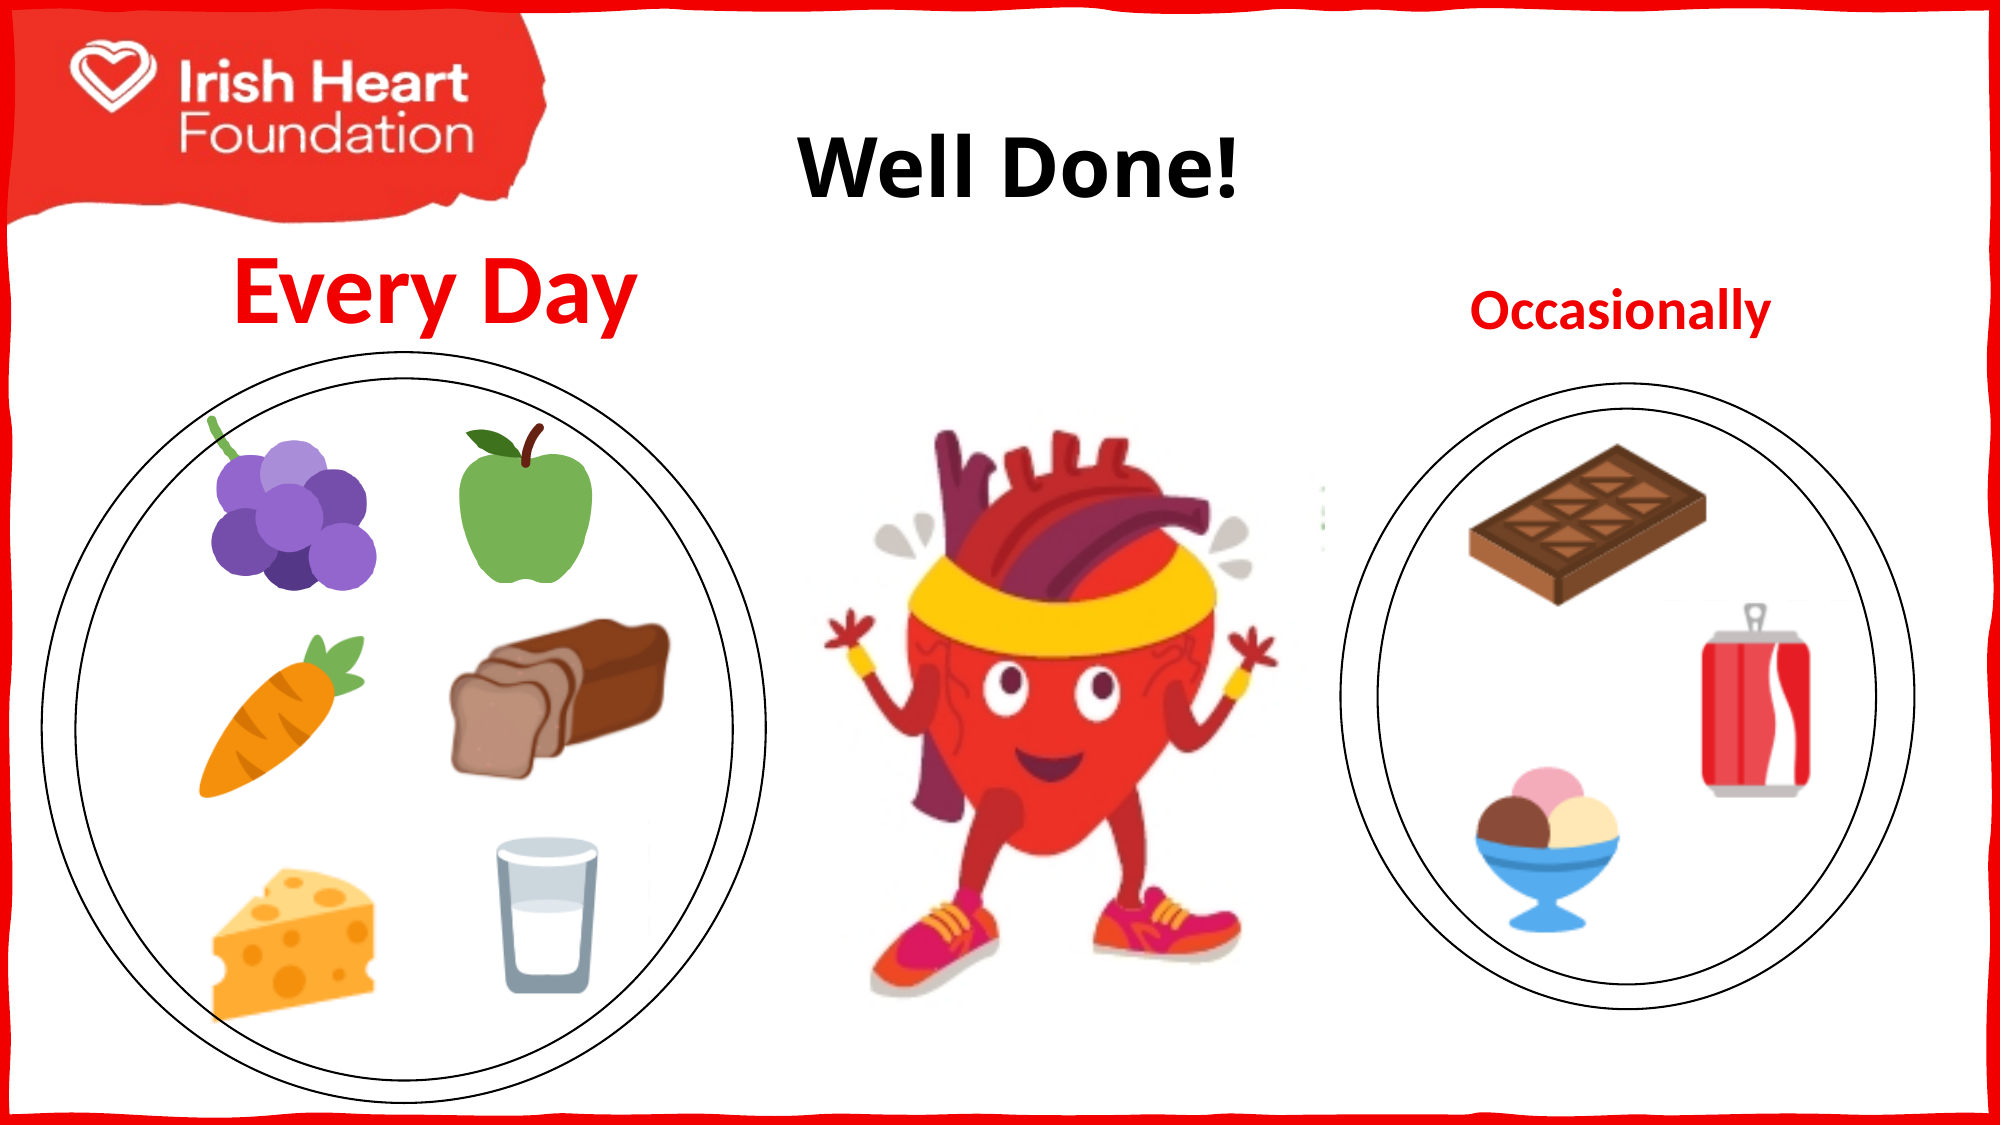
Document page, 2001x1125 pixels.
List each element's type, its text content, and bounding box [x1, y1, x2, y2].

picture [174, 400, 393, 825]
text_box [40, 351, 753, 1105]
text_box [1518, 407, 1863, 600]
picture [447, 821, 650, 1001]
picture [0, 0, 558, 250]
text_box Occasionally [1455, 264, 1877, 349]
text_box [1508, 803, 1860, 986]
picture [1459, 436, 1867, 951]
text_box Every Day [217, 215, 689, 351]
text_box [1339, 382, 1916, 1011]
picture [753, 407, 1325, 1041]
picture [201, 846, 412, 1032]
text_box [0, 0, 2000, 1125]
picture [432, 408, 684, 787]
text_box [1867, 615, 1878, 778]
text_box [1376, 482, 1645, 913]
